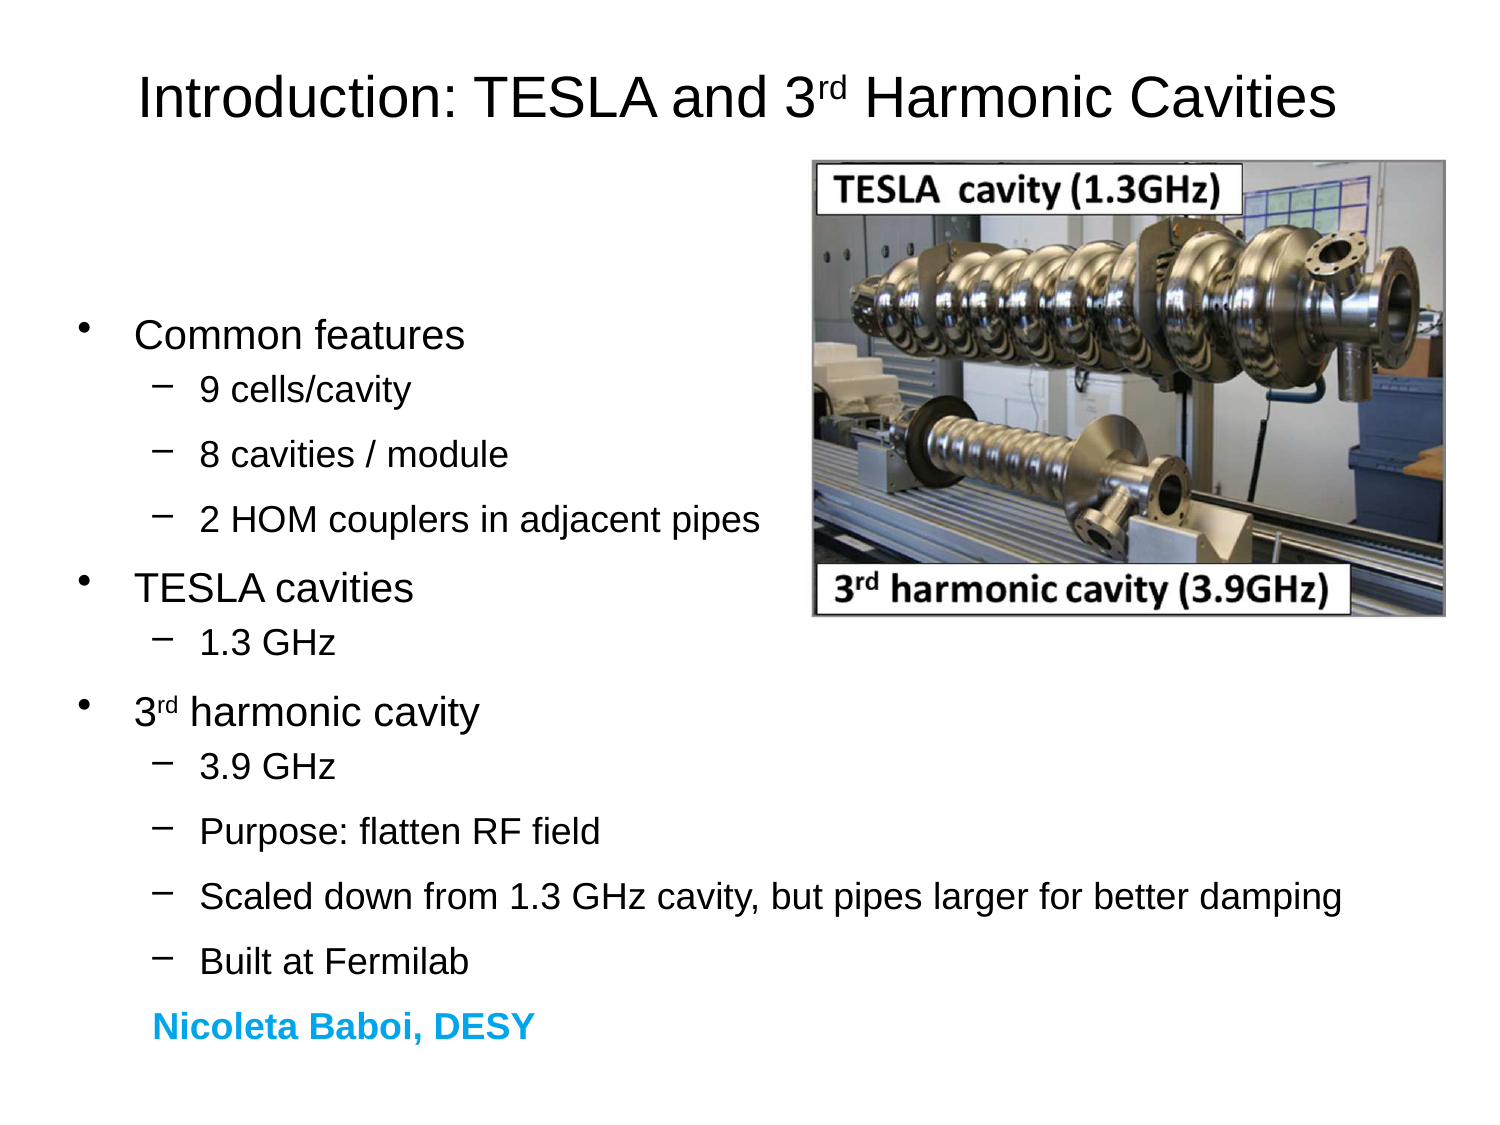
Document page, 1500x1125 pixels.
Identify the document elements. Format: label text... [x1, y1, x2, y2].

picture [807, 148, 1446, 640]
title Introduction: TESLA and 3rd Harmonic Cavities [62, 0, 1413, 188]
list Common features 9 cells/cavity 8 cavities / module 2 HOM couplers in adjacent pipes TESLA cavities 1.3 GHz 3rd harmonic cavity 3.9 GHz Purpose: flatten RF field Scaled down from 1.3 GHz cavity, but pipes larger for better damping Built at Fermilab Nicoleta Baboi, DESY [62, 299, 1461, 1087]
